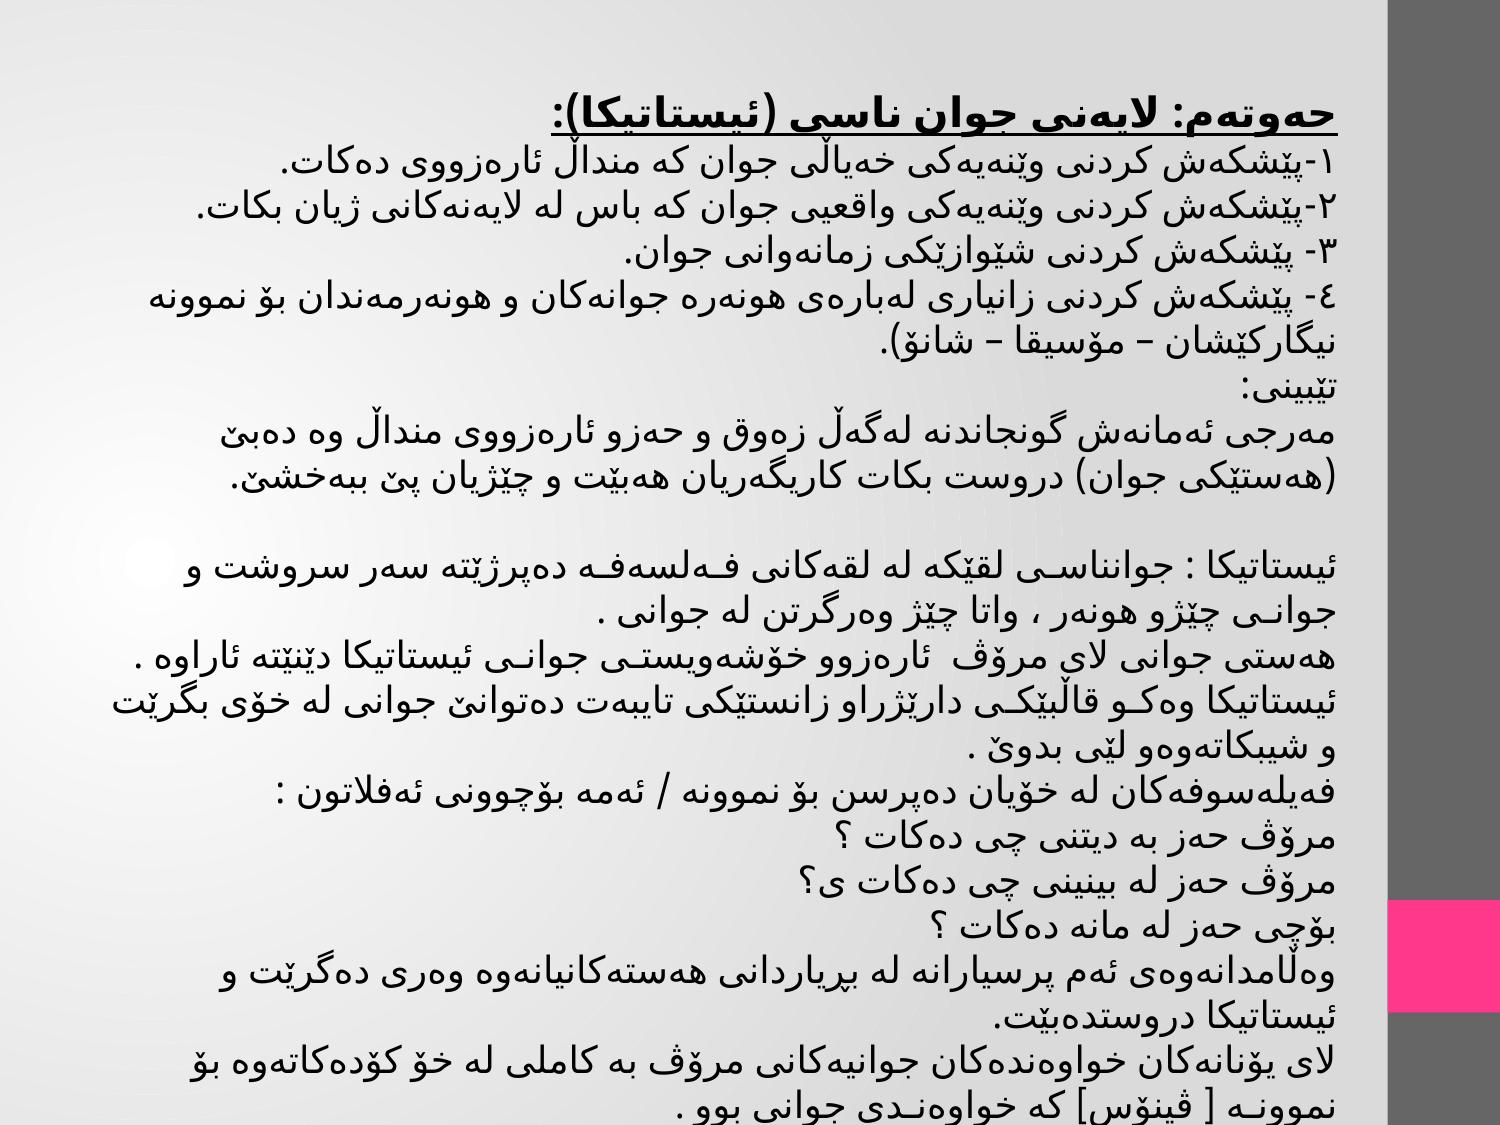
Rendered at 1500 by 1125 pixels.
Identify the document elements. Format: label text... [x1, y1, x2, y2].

text_box حەوتەم: لایەنی جوان ناسی (ئیستاتیکا): ١-پێشکەش کردنی وێنەیەکی خەیاڵی جوان کە منداڵ ئارەزووی دەکات. ٢-پێشکەش کردنی وێنەیەکی واقعیی جوان کە باس لە لایەنەکانی ژیان بکات. ٣- پێشکەش کردنی شێوازێکی زمانەوانی جوان. ٤- پێشکەش کردنی زانیاری لەبارەی ھونەرە جوانەکان و ھونەرمەندان بۆ نموونە نیگارکێشان – مۆسیقا – شانۆ). تێبینی: مەرجی ئەمانەش گونجاندنە لەگەڵ زەوق و حەزو ئارەزووی منداڵ وە دەبێ (ھەستێکی جوان) دروست بکات کاریگەریان ھەبێت و چێژیان پێ ببەخشێ. ئیستاتیکا : جوانناسـی لقێکە لە لقەکانی فـەلسەفـە دەپرژێتە سەر سروشت و جوانـی چێژو ھونەر ، واتا چێژ وەرگرتن لە جوانی . ھەستی جوانی لای مرۆڤ ئارەزوو خۆشەویستـی جوانـی ئیستاتیکا دێنێتە ئاراوە . ئیستاتیکا وەکـو قاڵبێکـی دارێژراو زانستێکی تایبەت دەتوانێ جوانی لە خۆی بگرێت و شیبکاتەوەو لێی بدوێ . فەیلەسوفەکان لە خۆیان دەپرسن بۆ نموونە / ئەمە بۆچوونی ئەفلاتون : مرۆڤ حەز بە دیتنی چی دەکات ؟ مرۆڤ حەز لە بینینی چی دەکات ی؟ بۆچی حەز لە مانە دەکات ؟ وەڵامدانەوەی ئەم پرسیارانە لە بڕیاردانی ھەستەکانیانەوە وەری دەگرێت و ئیستاتیکا دروستدەبێت. لای یۆنانەکان خواوەندەکان جوانیەکانی مرۆڤ بە کاملی لە خۆ کۆدەکاتەوە بۆ نموونـە [ ڤینۆس] کە خواوەنـدی جوانی بوو . [88, 78, 1353, 1125]
